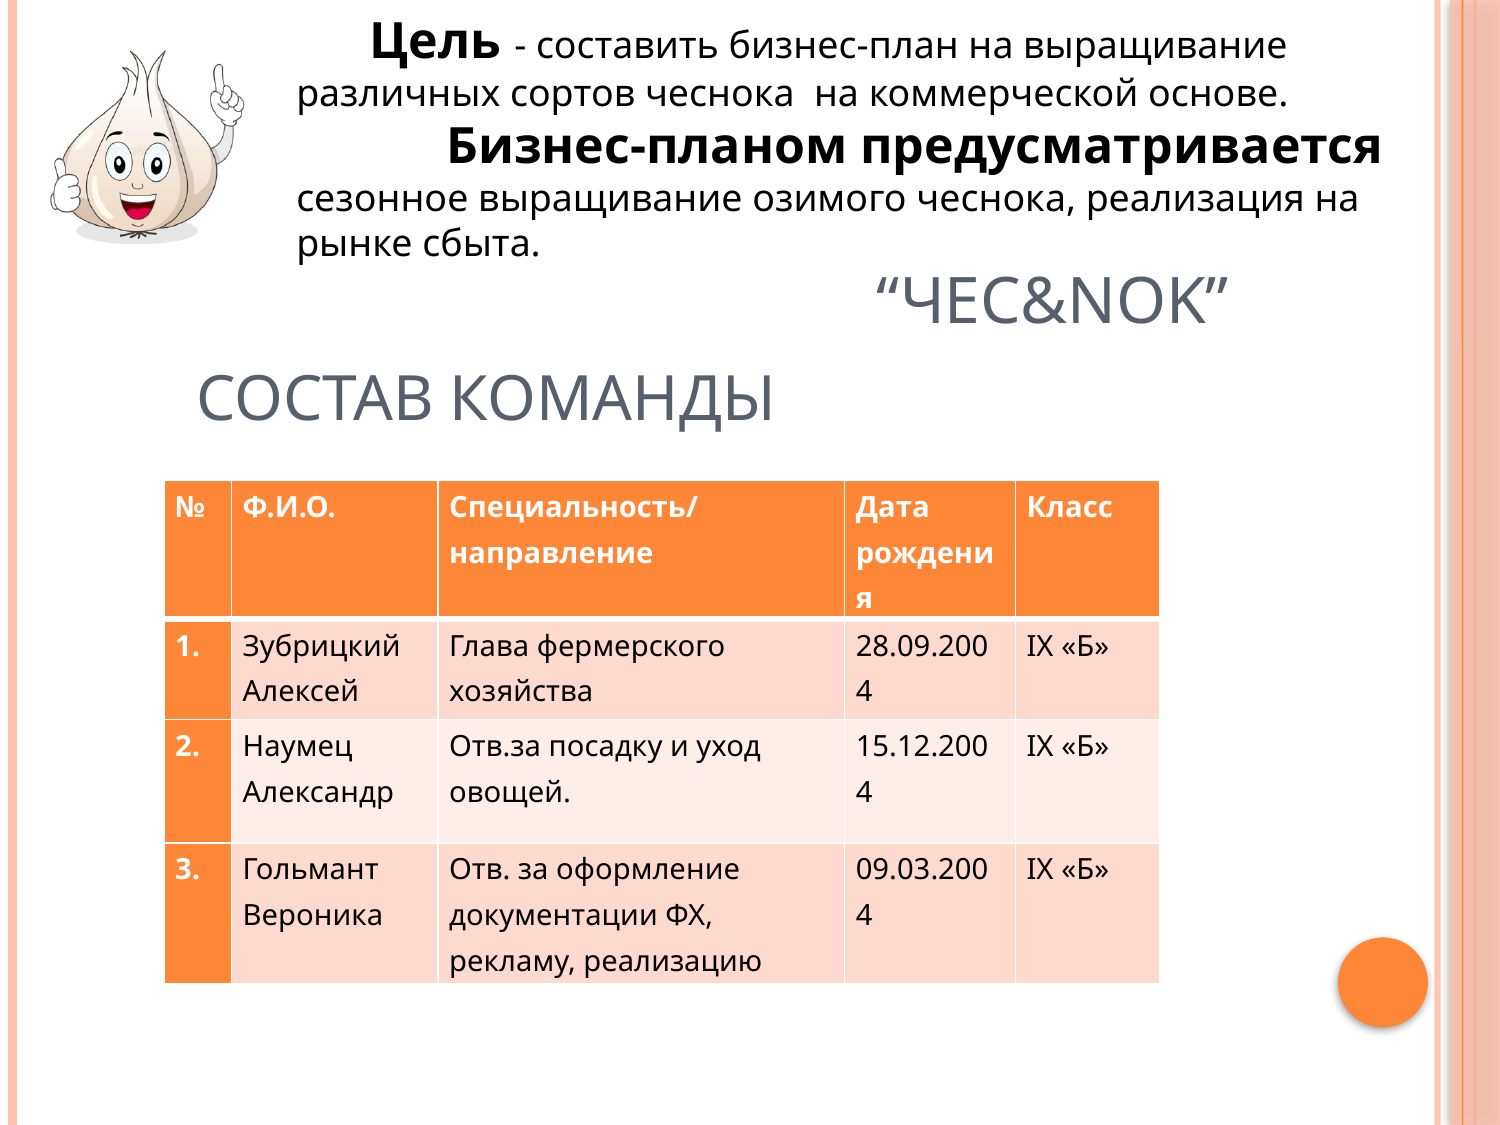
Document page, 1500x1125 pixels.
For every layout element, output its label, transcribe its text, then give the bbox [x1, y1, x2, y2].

table_cell 15.12.2004 [845, 720, 1015, 842]
title Состав команды [128, 328, 844, 516]
table_cell 09.03.2004 [845, 844, 1015, 983]
text_box “Чес&nok” [644, 246, 1445, 399]
table_cell 2. [165, 720, 231, 842]
table_cell IX «Б» [1016, 622, 1159, 719]
table_header Класс [1016, 481, 1159, 616]
table_cell Отв.за посадку и уход овощей. [439, 720, 844, 842]
table_cell 1. [165, 622, 231, 719]
table_header Дата рождения [845, 481, 1015, 616]
table_cell IX «Б» [1016, 720, 1159, 842]
table_cell 28.09.2004 [845, 622, 1015, 719]
table_header Ф.И.О. [232, 481, 437, 616]
table_cell Зубрицкий Алексей [232, 622, 437, 719]
table_cell Глава фермерского хозяйства [439, 622, 844, 719]
table_cell 3. [165, 844, 231, 983]
picture [46, 46, 249, 249]
table_cell IX «Б» [1016, 844, 1159, 983]
table_cell Отв. за оформление документации ФХ, рекламу, реализацию [439, 844, 844, 983]
table_cell Наумец Александр [232, 720, 437, 842]
table_cell Гольмант Вероника [232, 844, 437, 983]
text_box Цель - составить бизнес-план на выращивание различных сортов чеснока на коммерческой основе. Бизнес-планом предусматривается сезонное выращивание озимого чеснока, реализация на рынке сбыта. [281, 1, 1442, 317]
table_header Специальность/направление [439, 481, 844, 616]
table_header № [165, 481, 231, 616]
